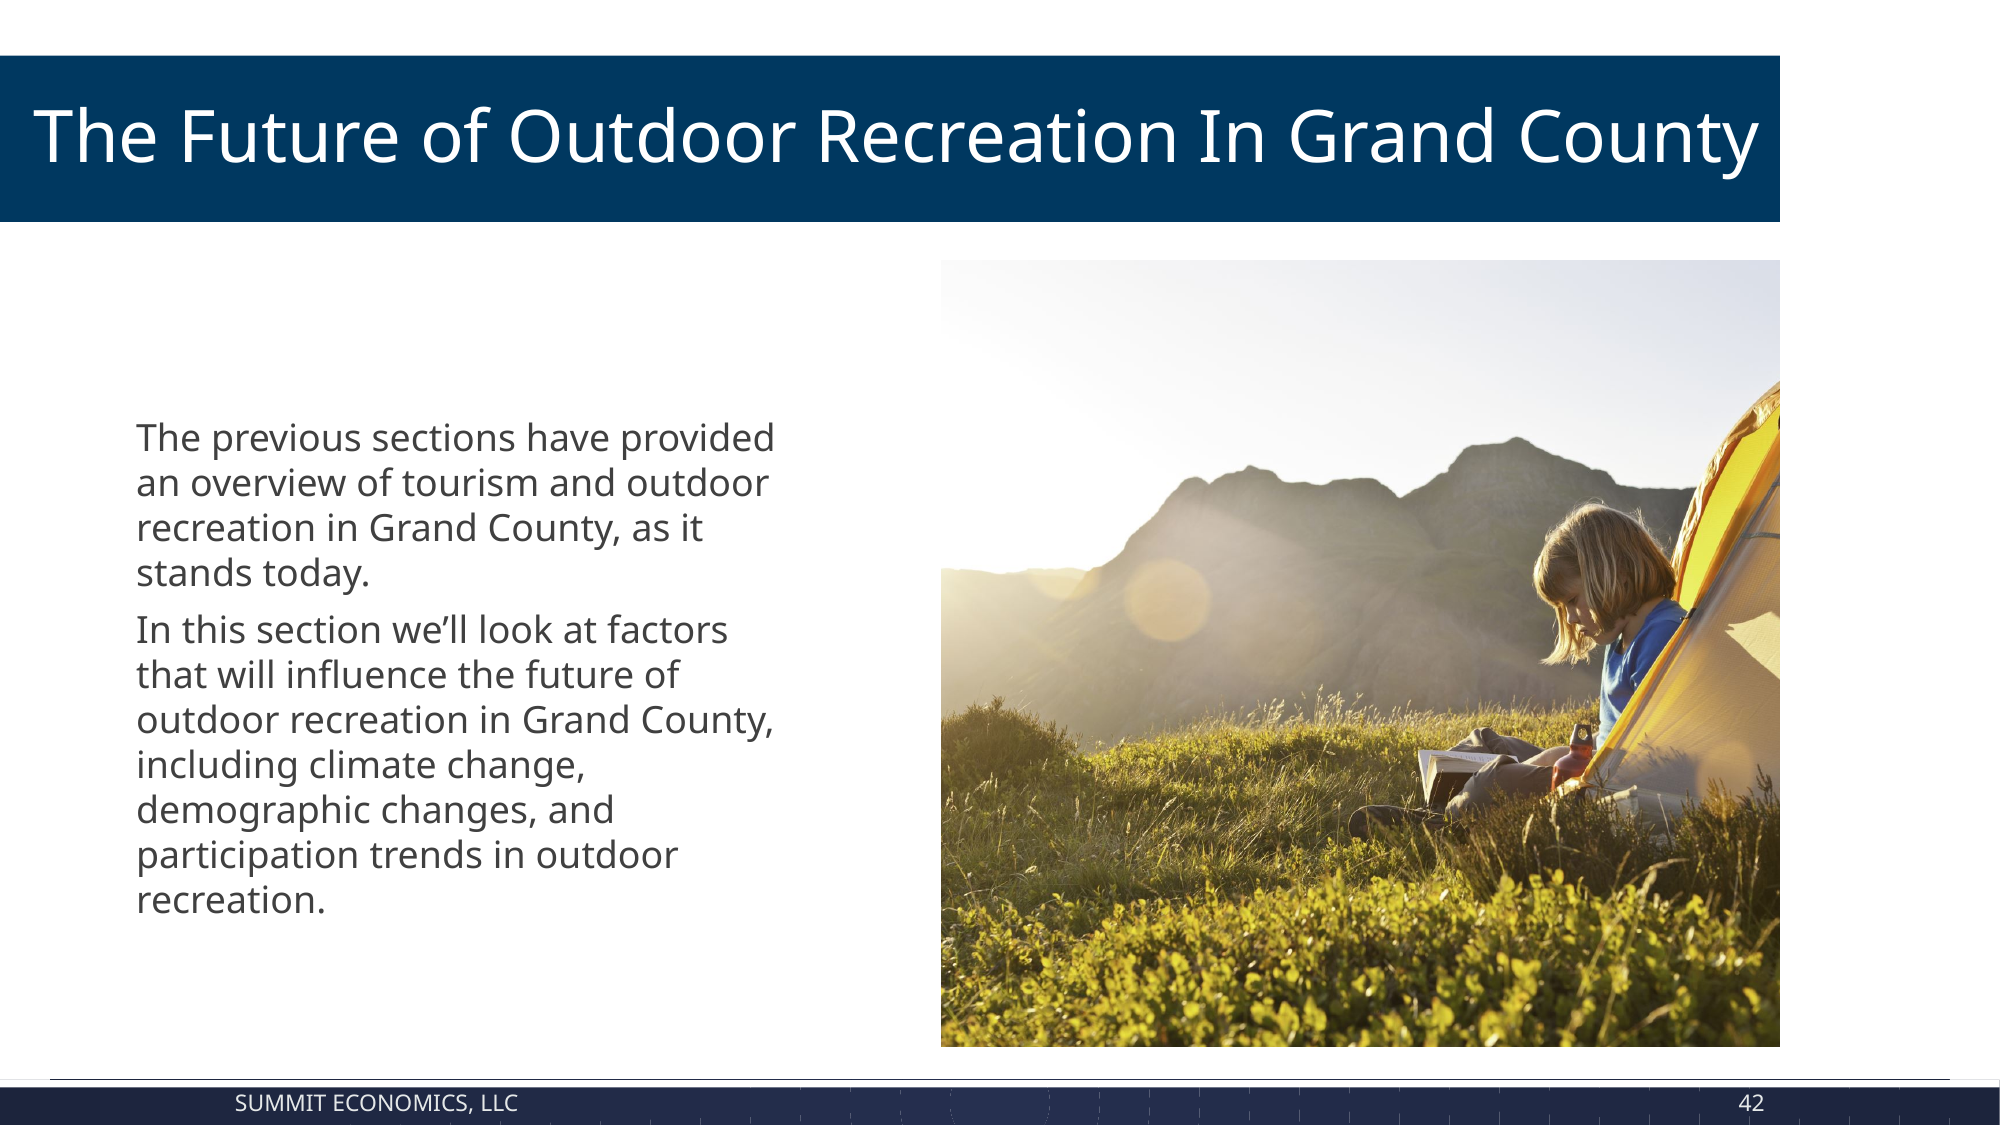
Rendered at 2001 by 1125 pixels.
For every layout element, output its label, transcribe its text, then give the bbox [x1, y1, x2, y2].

picture [941, 260, 1780, 1047]
footer Summit Economics, LLC [219, 1085, 1395, 1124]
text_box The previous sections have provided an overview of tourism and outdoor recreation in Grand County, as it stands today. In this section we’ll look at factors that will influence the future of outdoor recreation in Grand County, including climate change, demographic changes, and participation trends in outdoor recreation. [121, 406, 808, 986]
slide_number 42 [1674, 1085, 1780, 1124]
title The Future of Outdoor Recreation In Grand County [0, 55, 1780, 222]
